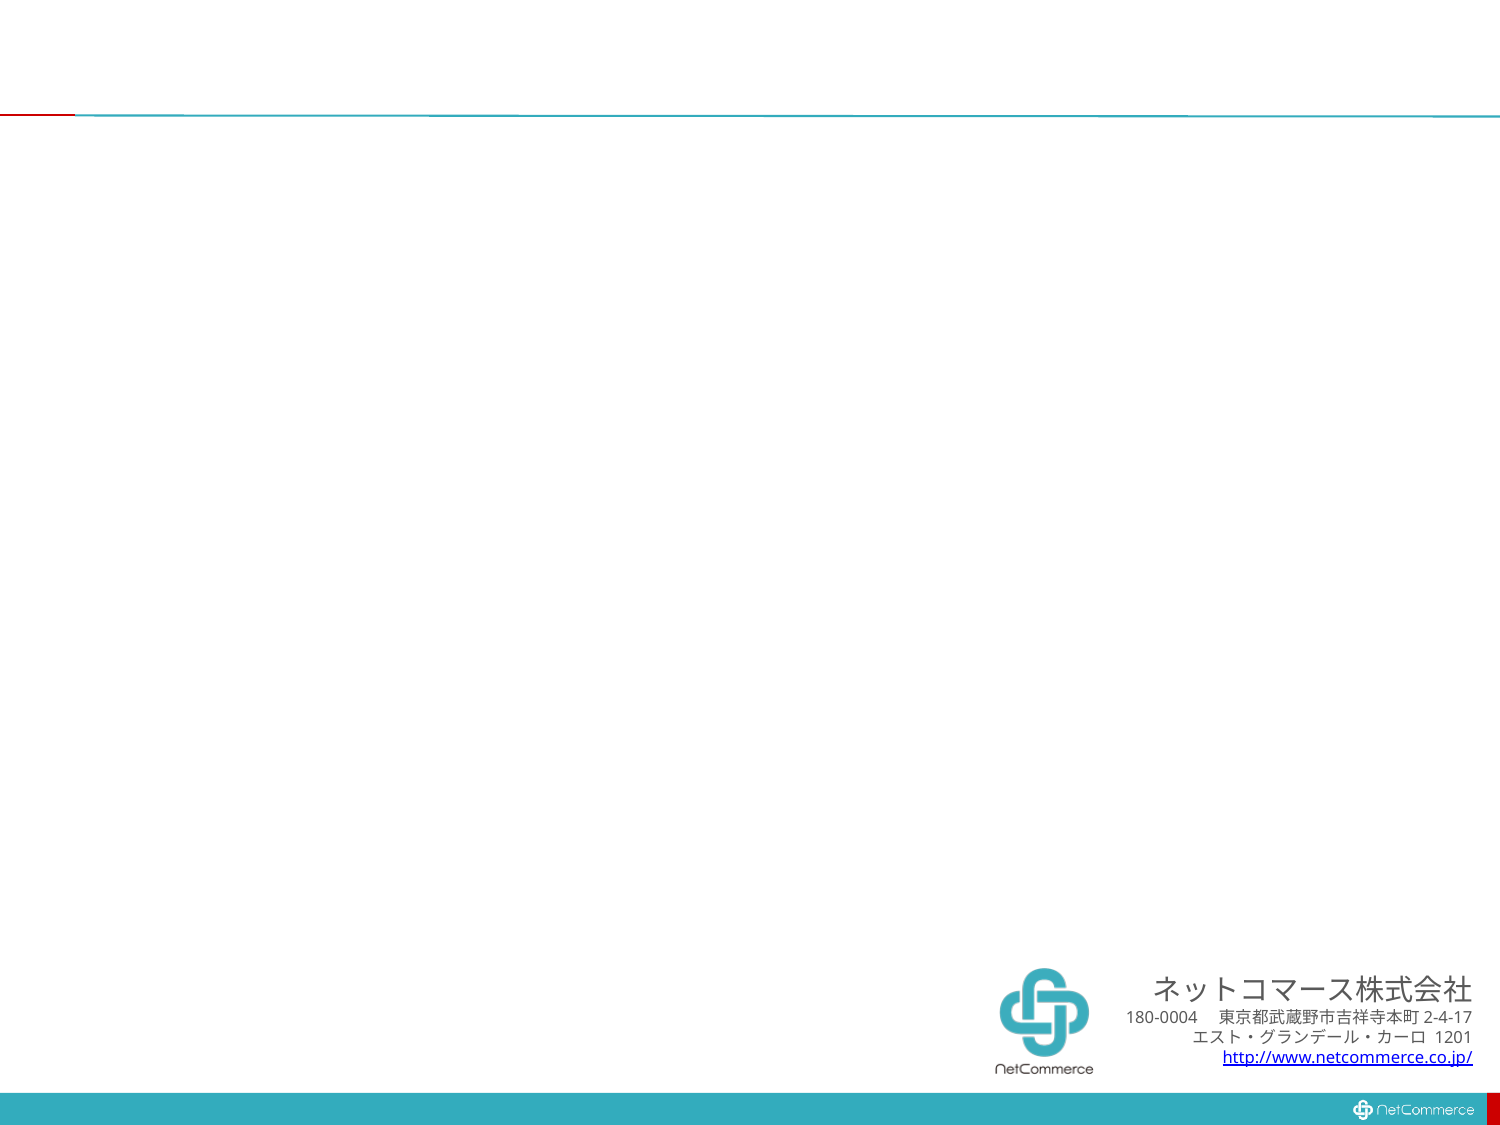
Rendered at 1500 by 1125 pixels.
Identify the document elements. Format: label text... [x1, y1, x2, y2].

picture [1352, 1098, 1474, 1120]
text_box ネットコマース株式会社 180-0004 東京都武蔵野市吉祥寺本町2-4-17 エスト・グランデール・カーロ 1201 http://www.netcommerce.co.jp/ [1096, 964, 1488, 1077]
picture [993, 963, 1096, 1076]
